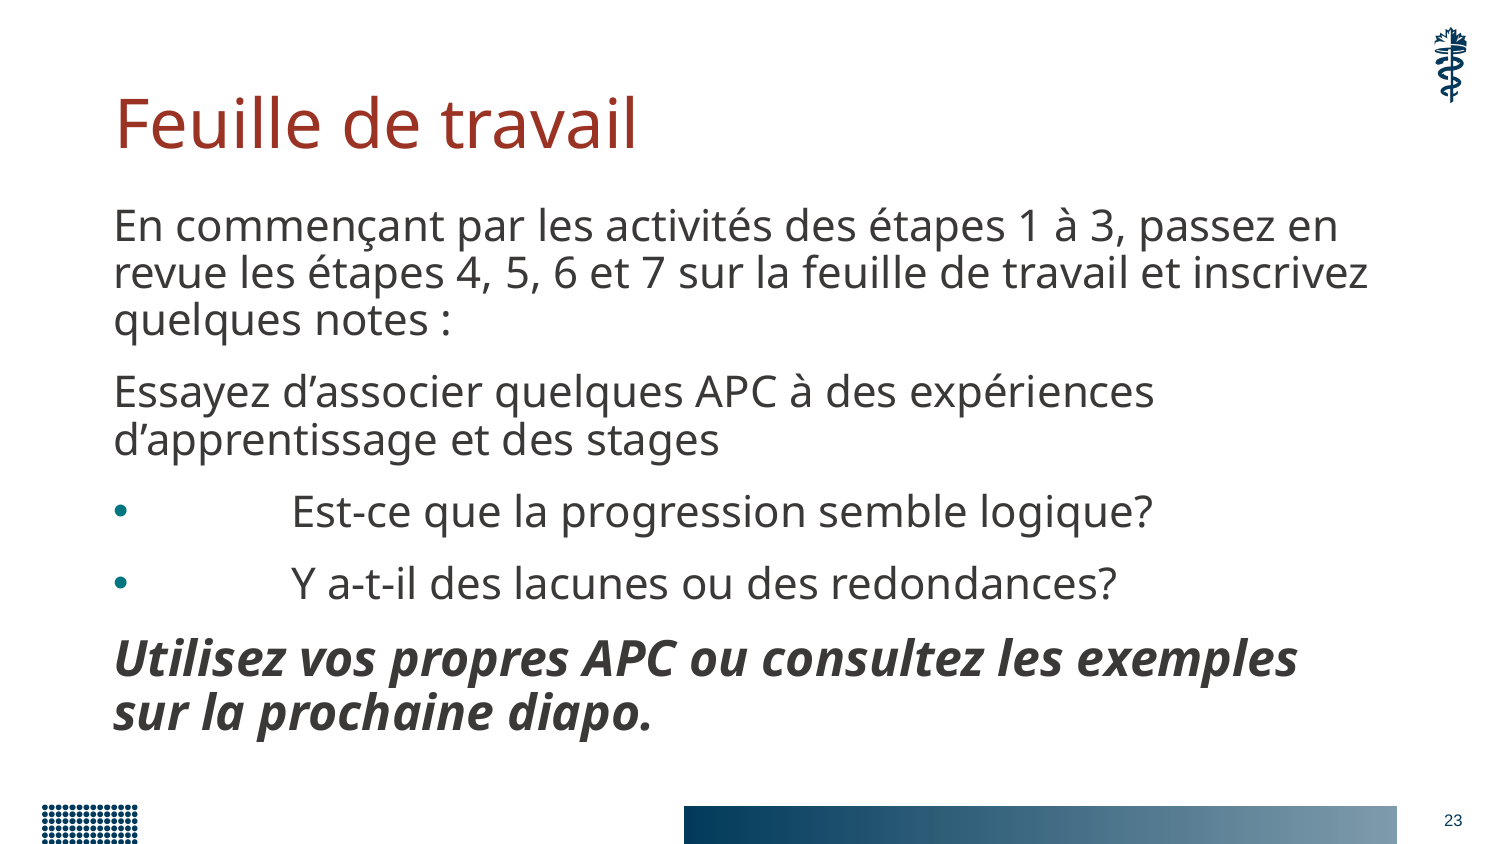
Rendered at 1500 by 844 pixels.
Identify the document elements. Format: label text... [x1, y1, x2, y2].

picture [39, 803, 140, 844]
picture [1425, 18, 1476, 112]
title Feuille de travail [103, 44, 1397, 208]
list En commençant par les activités des étapes 1 à 3, passez en revue les étapes 4, 5, 6 et 7 sur la feuille de travail et inscrivez quelques notes : Essayez d’associer quelques APC à des expériences d’apprentissage et des stages Est-ce que la progression semble logique? Y a-t-il des lacunes ou des redondances? Utilisez vos propres APC ou consultez les exemples sur la prochaine diapo. [101, 197, 1396, 733]
slide_number 23 [1396, 803, 1474, 843]
